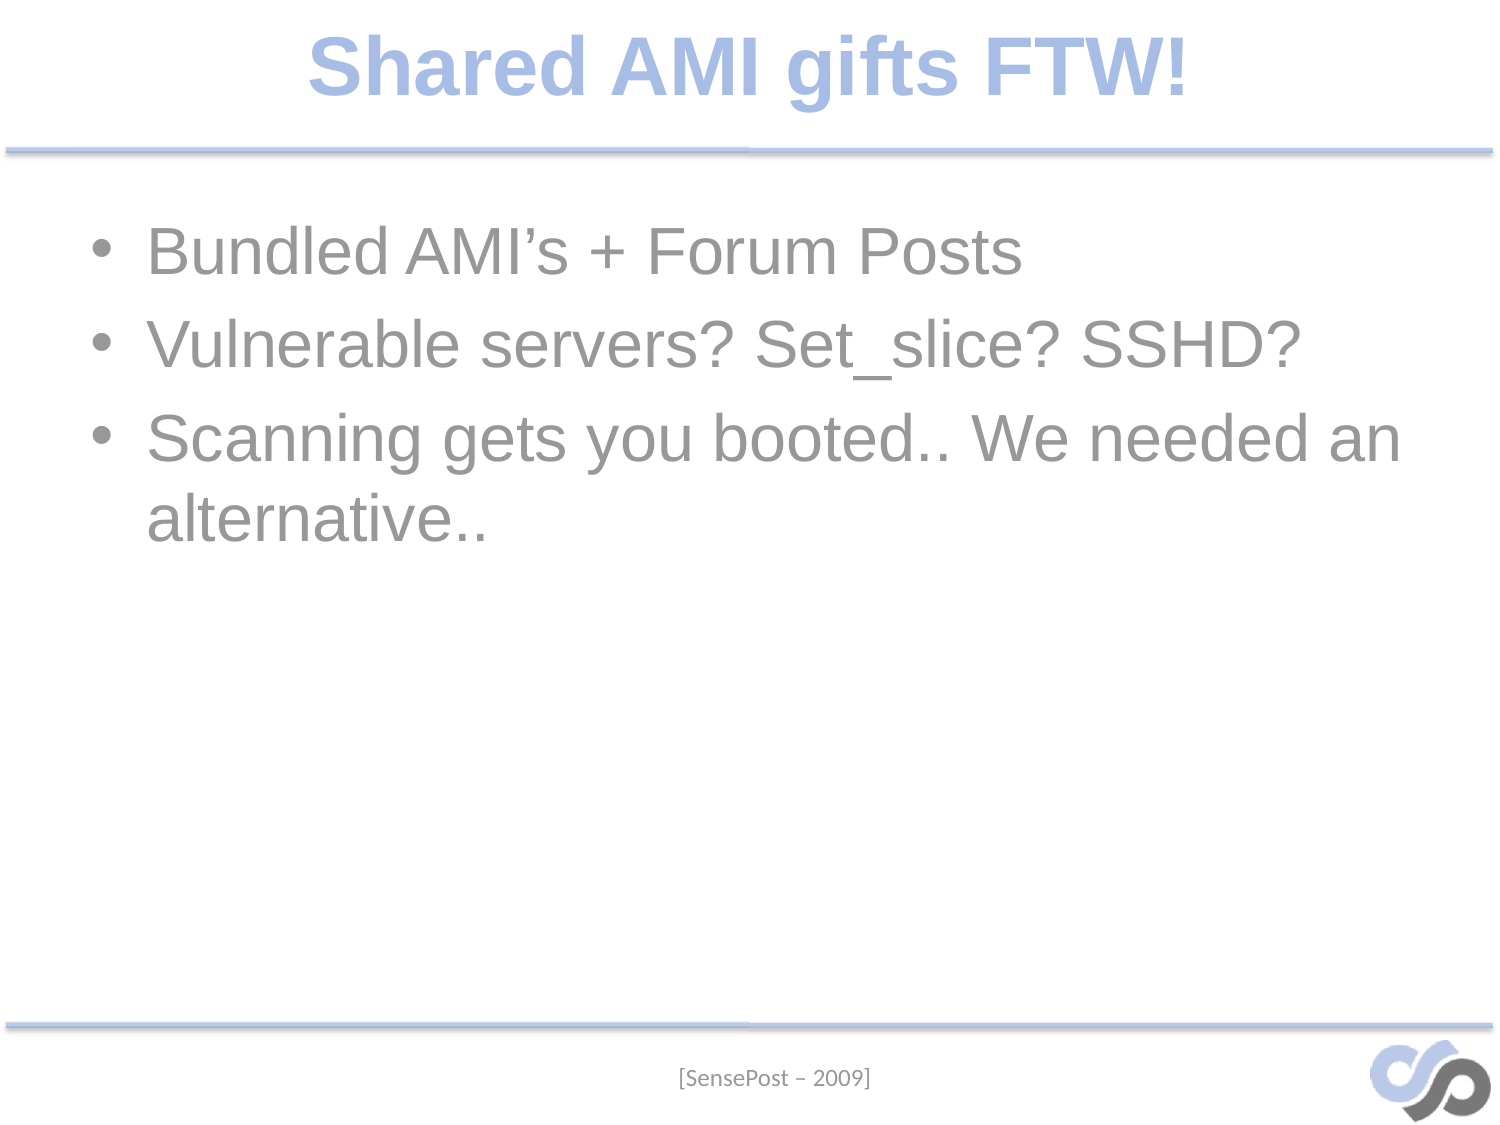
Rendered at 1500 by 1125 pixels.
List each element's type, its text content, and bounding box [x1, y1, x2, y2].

title Shared AMI gifts FTW! [75, 12, 1425, 113]
picture [0, 137, 1500, 165]
picture [0, 1012, 1500, 1125]
text_box Bundled AMI’s + Forum Posts Vulnerable servers? Set_slice? SSHD? Scanning gets you booted.. We needed an alternative.. [74, 200, 1425, 993]
